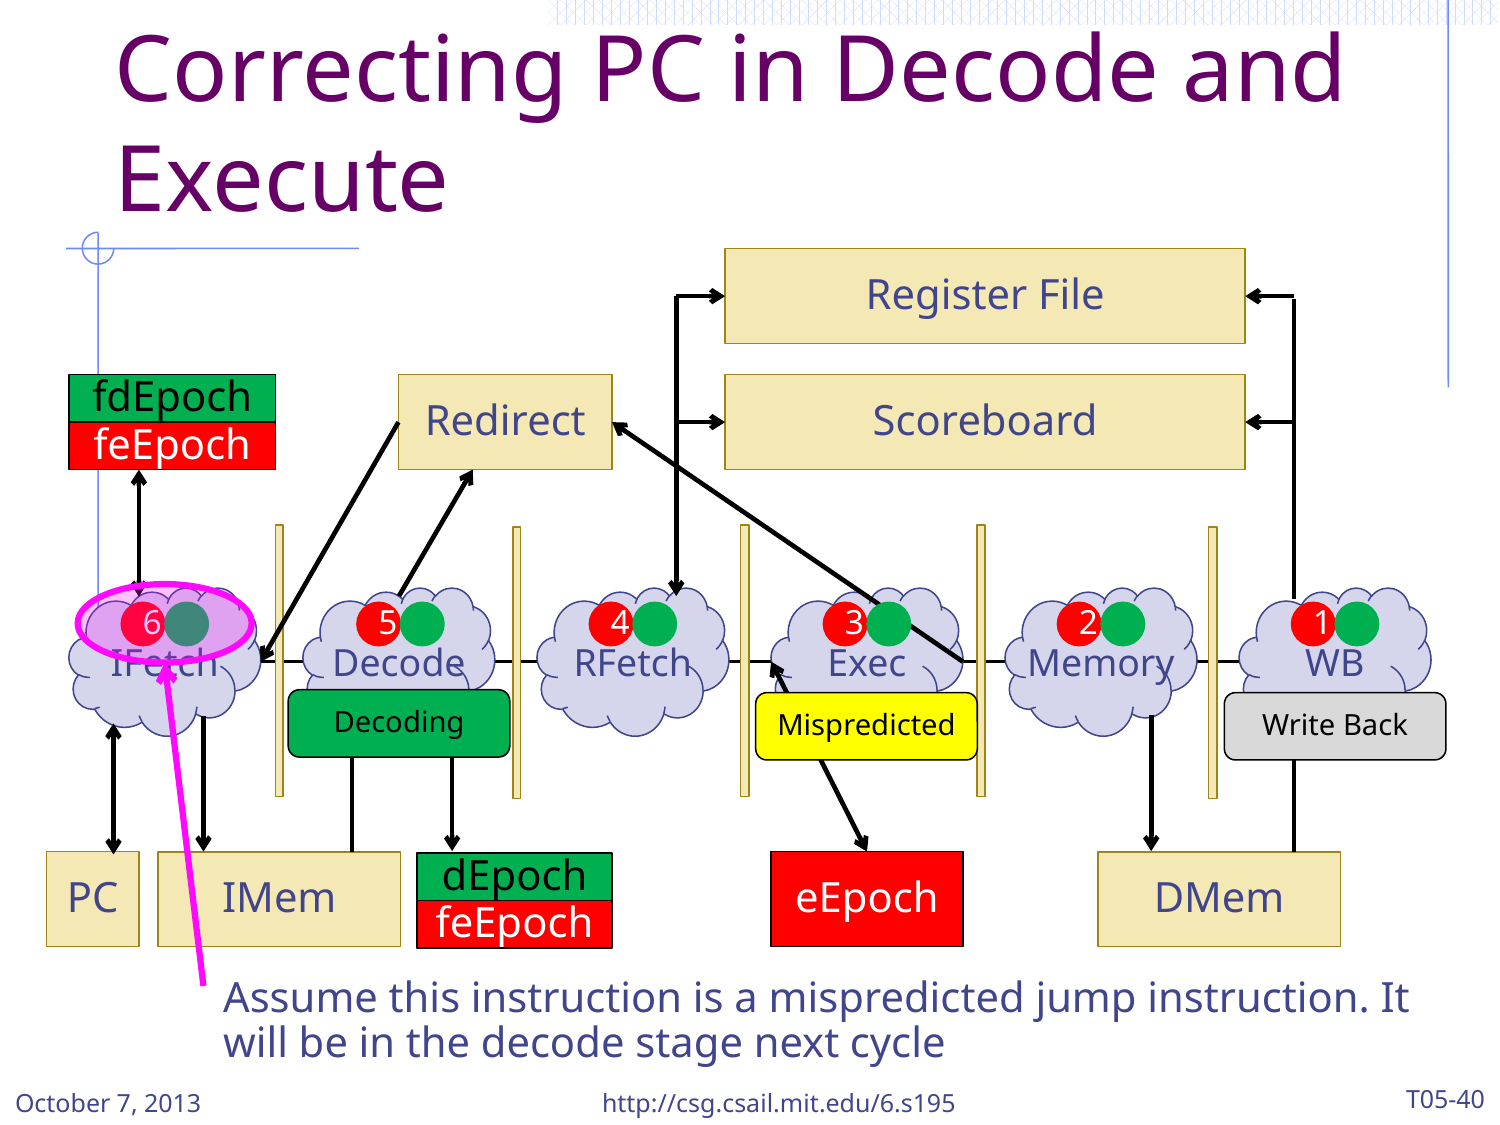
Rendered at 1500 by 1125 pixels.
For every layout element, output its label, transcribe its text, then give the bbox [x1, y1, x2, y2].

slide_number T05-40 [1187, 1049, 1500, 1125]
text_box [398, 469, 474, 597]
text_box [46, 248, 1454, 948]
text_box Assume this instruction is a mispredicted jump instruction. It will be in the decode stage next cycle [208, 968, 1446, 1074]
title Correcting PC in Decode and Execute [99, 49, 1376, 238]
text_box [164, 662, 204, 987]
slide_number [0, 1049, 313, 1125]
footer http://csg.csail.mit.edu/6.s195 [508, 1074, 1051, 1125]
